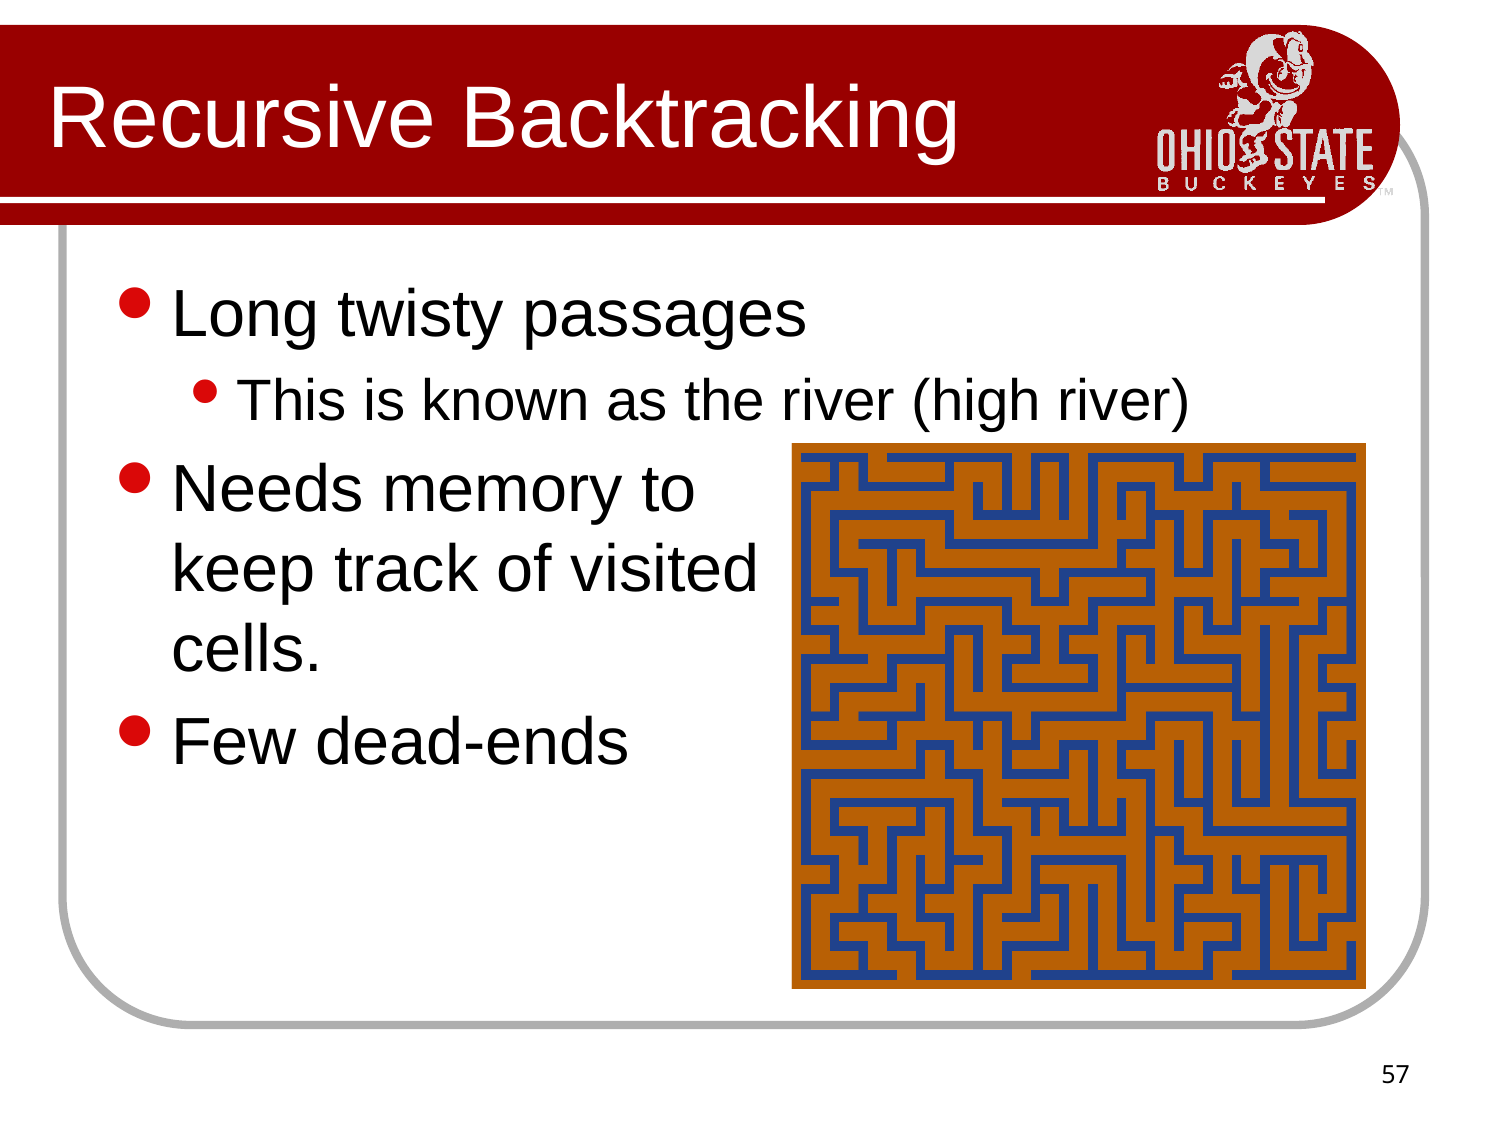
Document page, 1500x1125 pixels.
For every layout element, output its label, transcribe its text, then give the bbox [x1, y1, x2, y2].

list Long twisty passages This is known as the river (high river) Needs memory to keep track of visited cells. Few dead-ends [99, 262, 1401, 988]
slide_number 57 [1074, 1024, 1426, 1101]
picture [787, 437, 1376, 999]
title Recursive Backtracking [31, 37, 1201, 188]
